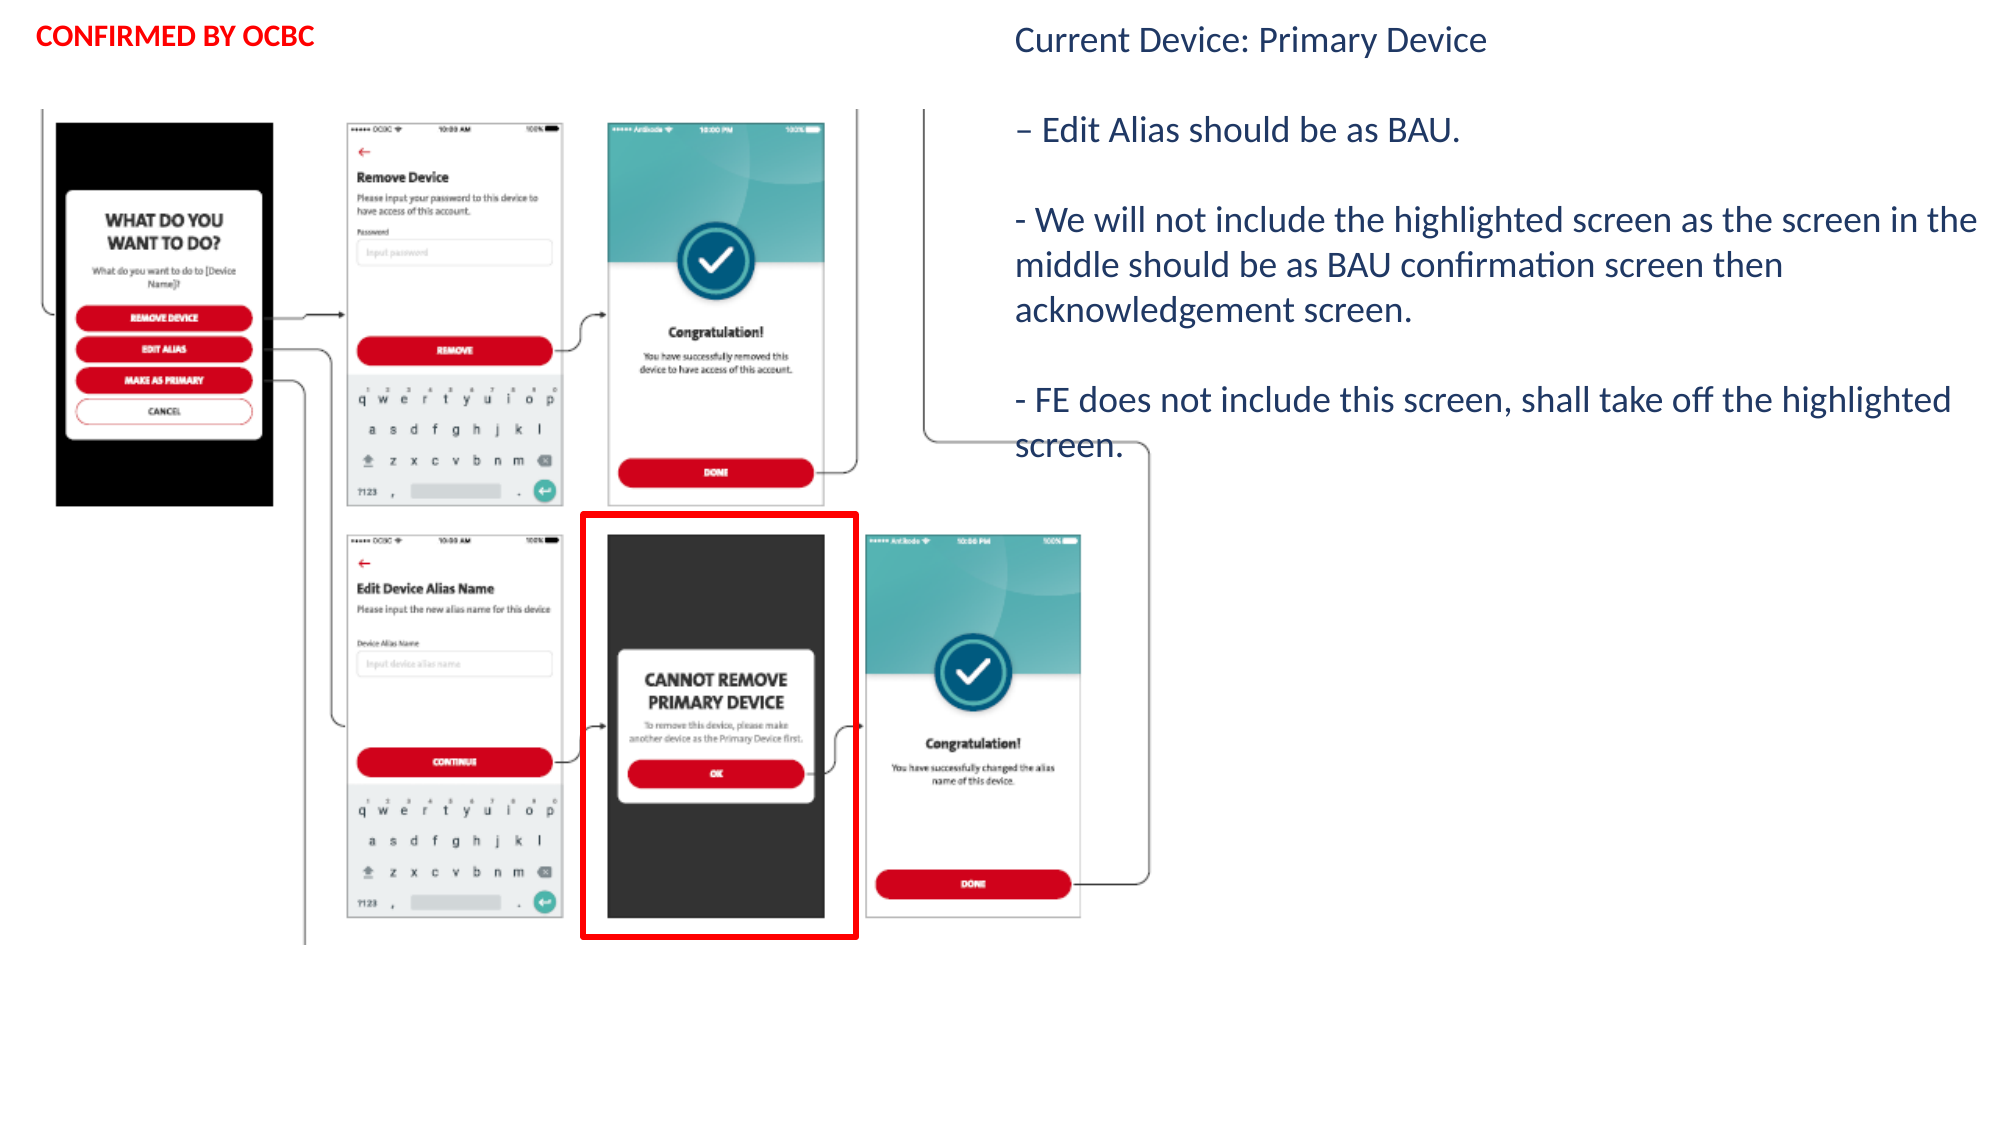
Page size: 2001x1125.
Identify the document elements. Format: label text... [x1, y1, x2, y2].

text_box Current Device: Primary Device – Edit Alias should be as BAU. - We will not include the highlighted screen as the screen in the middle should be as BAU confirmation screen then acknowledgement screen. - FE does not include this screen, shall take off the highlighted screen. [999, 7, 2000, 473]
picture [0, 109, 1214, 945]
text_box CONFIRMED BY OCBC [21, 7, 510, 60]
